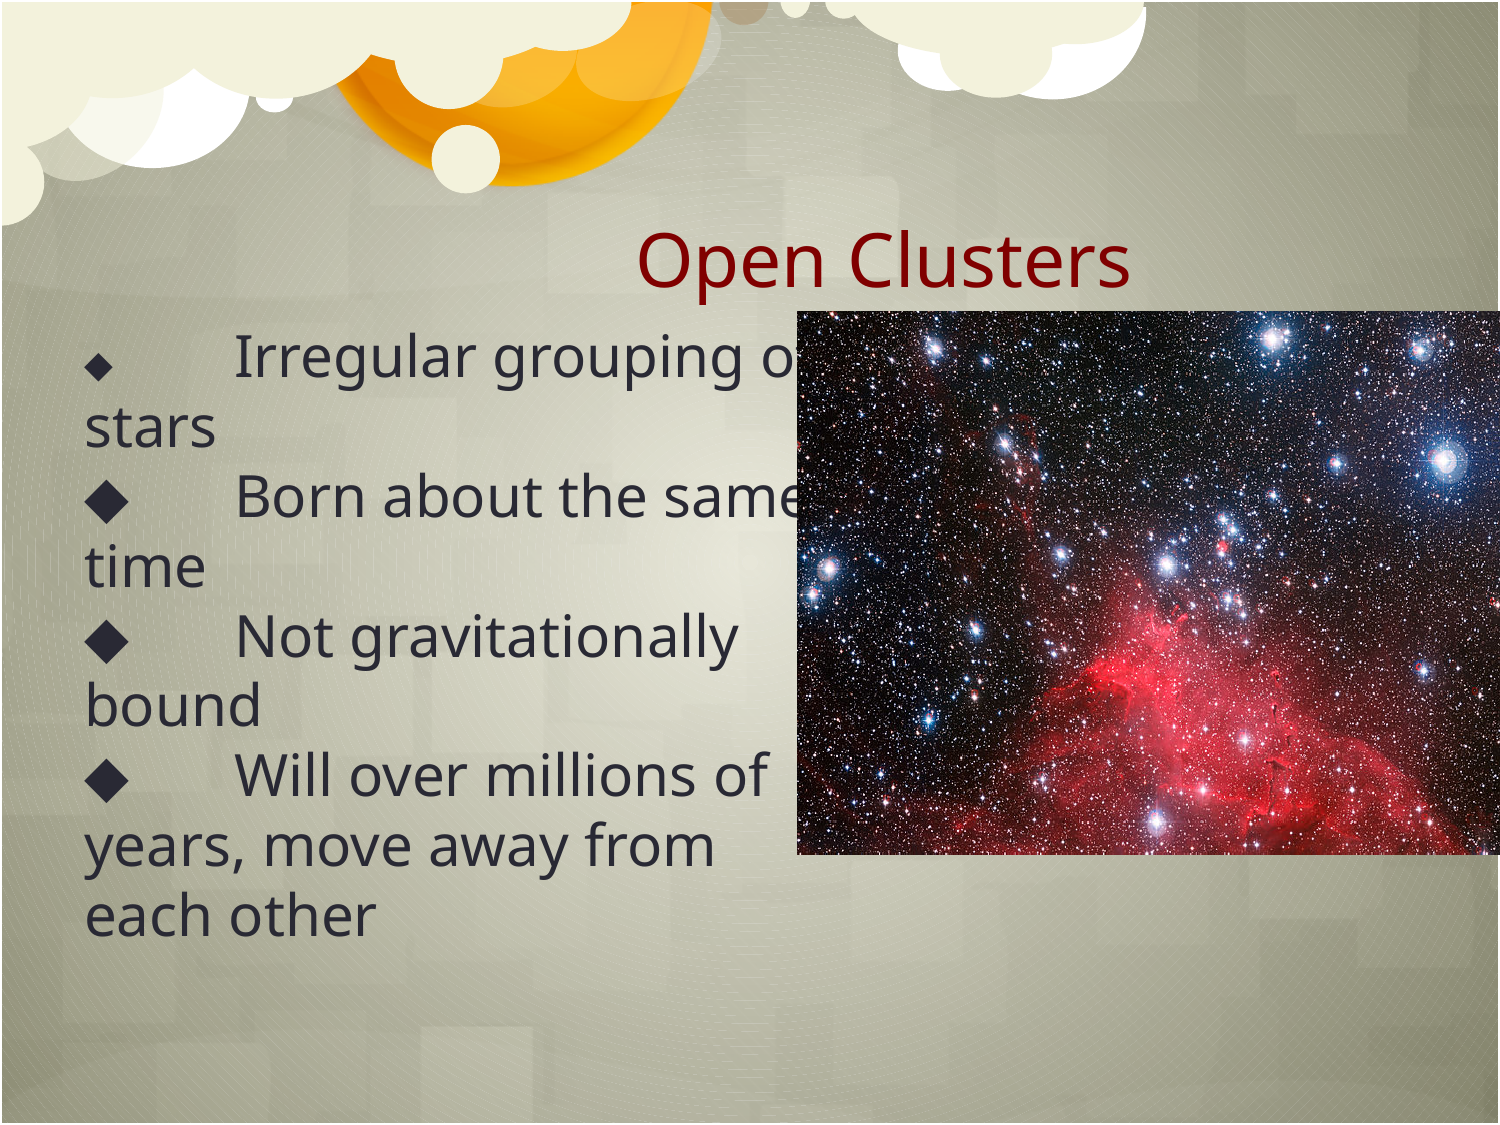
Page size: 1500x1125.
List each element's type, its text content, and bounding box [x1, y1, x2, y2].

text_box Open Clusters [591, 205, 1176, 310]
picture [2, 2, 1500, 1123]
text_box ◆ Irregular grouping of stars ◆ Born about the same time ◆ Not gravitationally bound ◆ Will over millions of years, move away from each other [69, 311, 855, 956]
